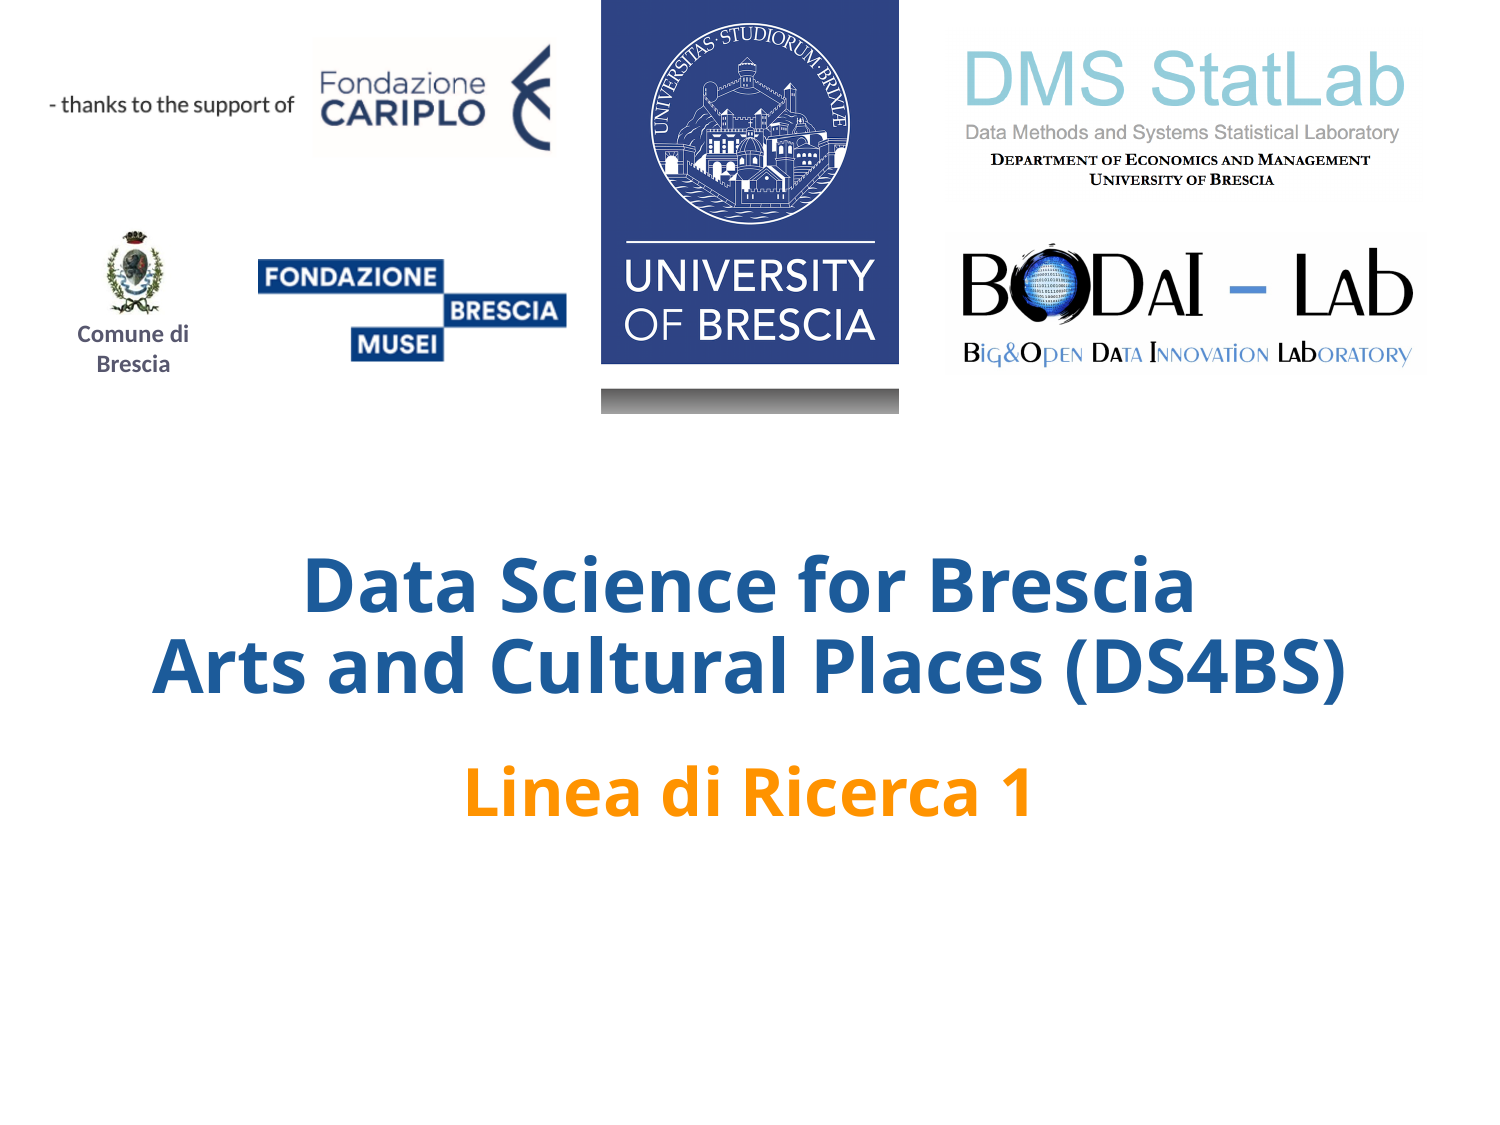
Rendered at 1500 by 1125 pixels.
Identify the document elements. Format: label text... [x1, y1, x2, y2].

picture [945, 27, 1423, 202]
picture [945, 232, 1427, 376]
subtitle Linea di Ricerca 1 [187, 741, 1313, 1065]
picture [239, 244, 578, 376]
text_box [48, 225, 219, 338]
picture [48, 27, 578, 176]
title Data Science for Brescia Arts and Cultural Places (DS4BS) [112, 439, 1388, 718]
picture [601, 0, 899, 414]
